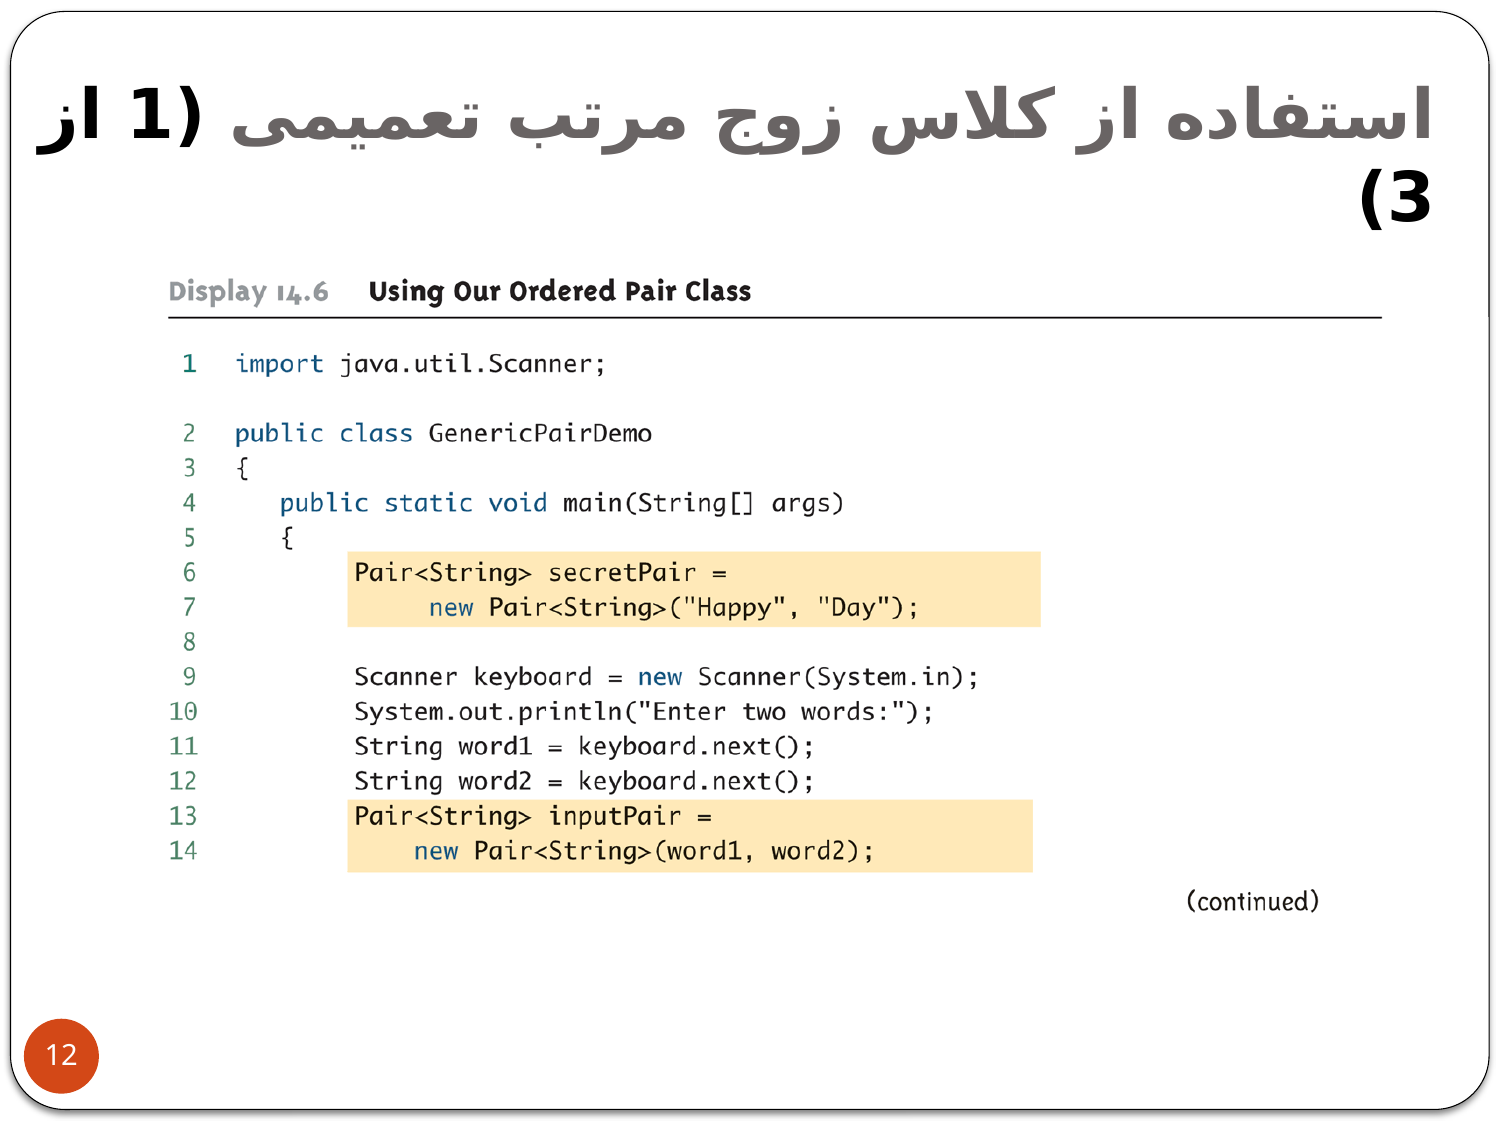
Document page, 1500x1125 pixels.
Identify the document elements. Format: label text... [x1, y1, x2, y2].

text_box استفاده از کلاس زوج مرتب تعمیمی (1 از 3) [0, 62, 1450, 250]
slide_number 12 [23, 1018, 99, 1094]
picture [137, 262, 1413, 932]
